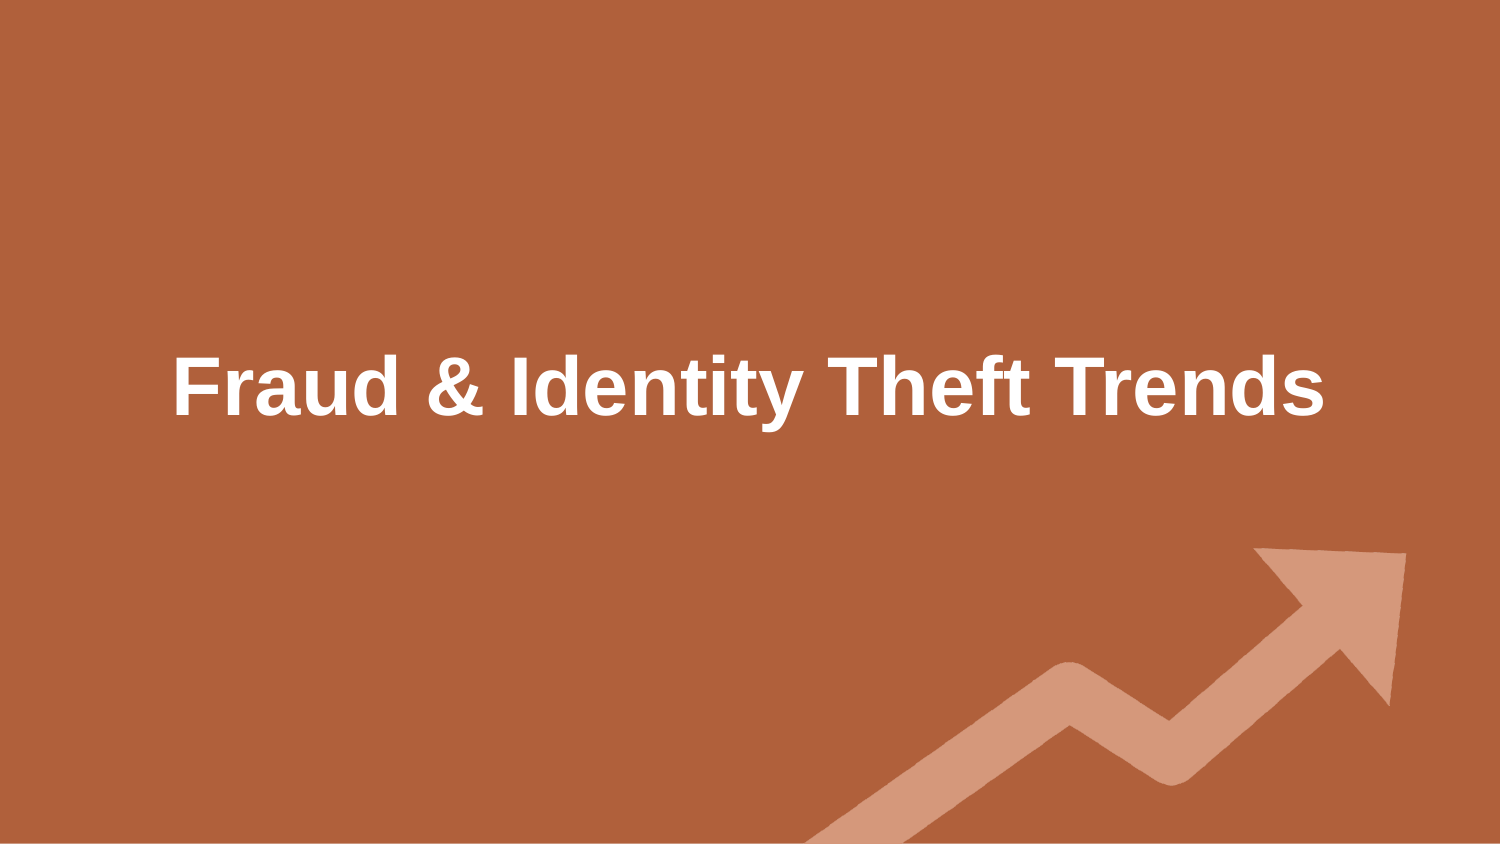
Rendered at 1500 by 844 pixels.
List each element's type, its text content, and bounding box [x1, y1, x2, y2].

picture [717, 538, 1415, 844]
title Fraud & Identity Theft Trends [155, 146, 1345, 618]
